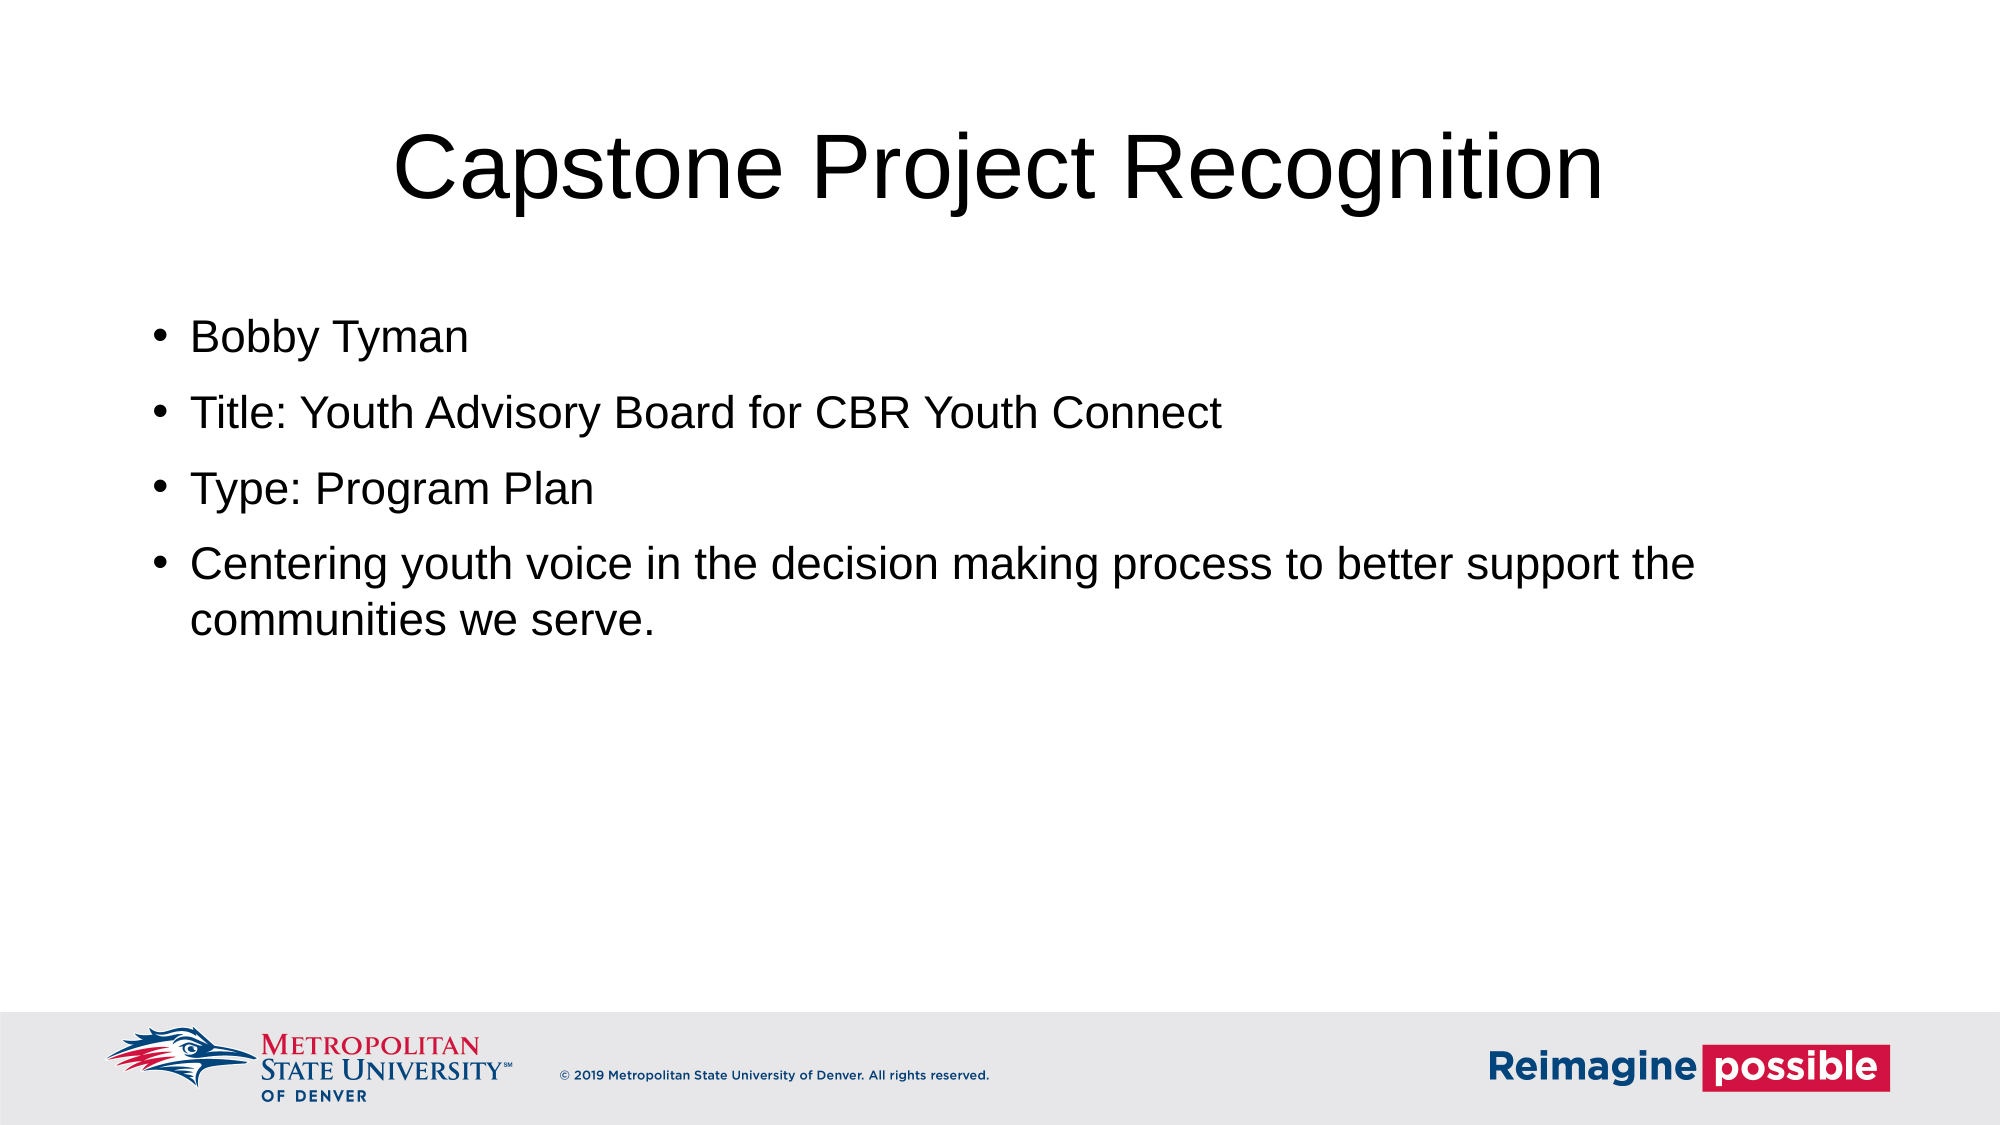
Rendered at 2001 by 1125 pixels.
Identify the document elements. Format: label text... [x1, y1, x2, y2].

picture [0, 1012, 2000, 1125]
list Bobby Tyman Title: Youth Advisory Board for CBR Youth Connect Type: Program Plan Centering youth voice in the decision making process to better support the communities we serve. [137, 299, 1863, 1014]
title Capstone Project Recognition [137, 59, 1863, 278]
